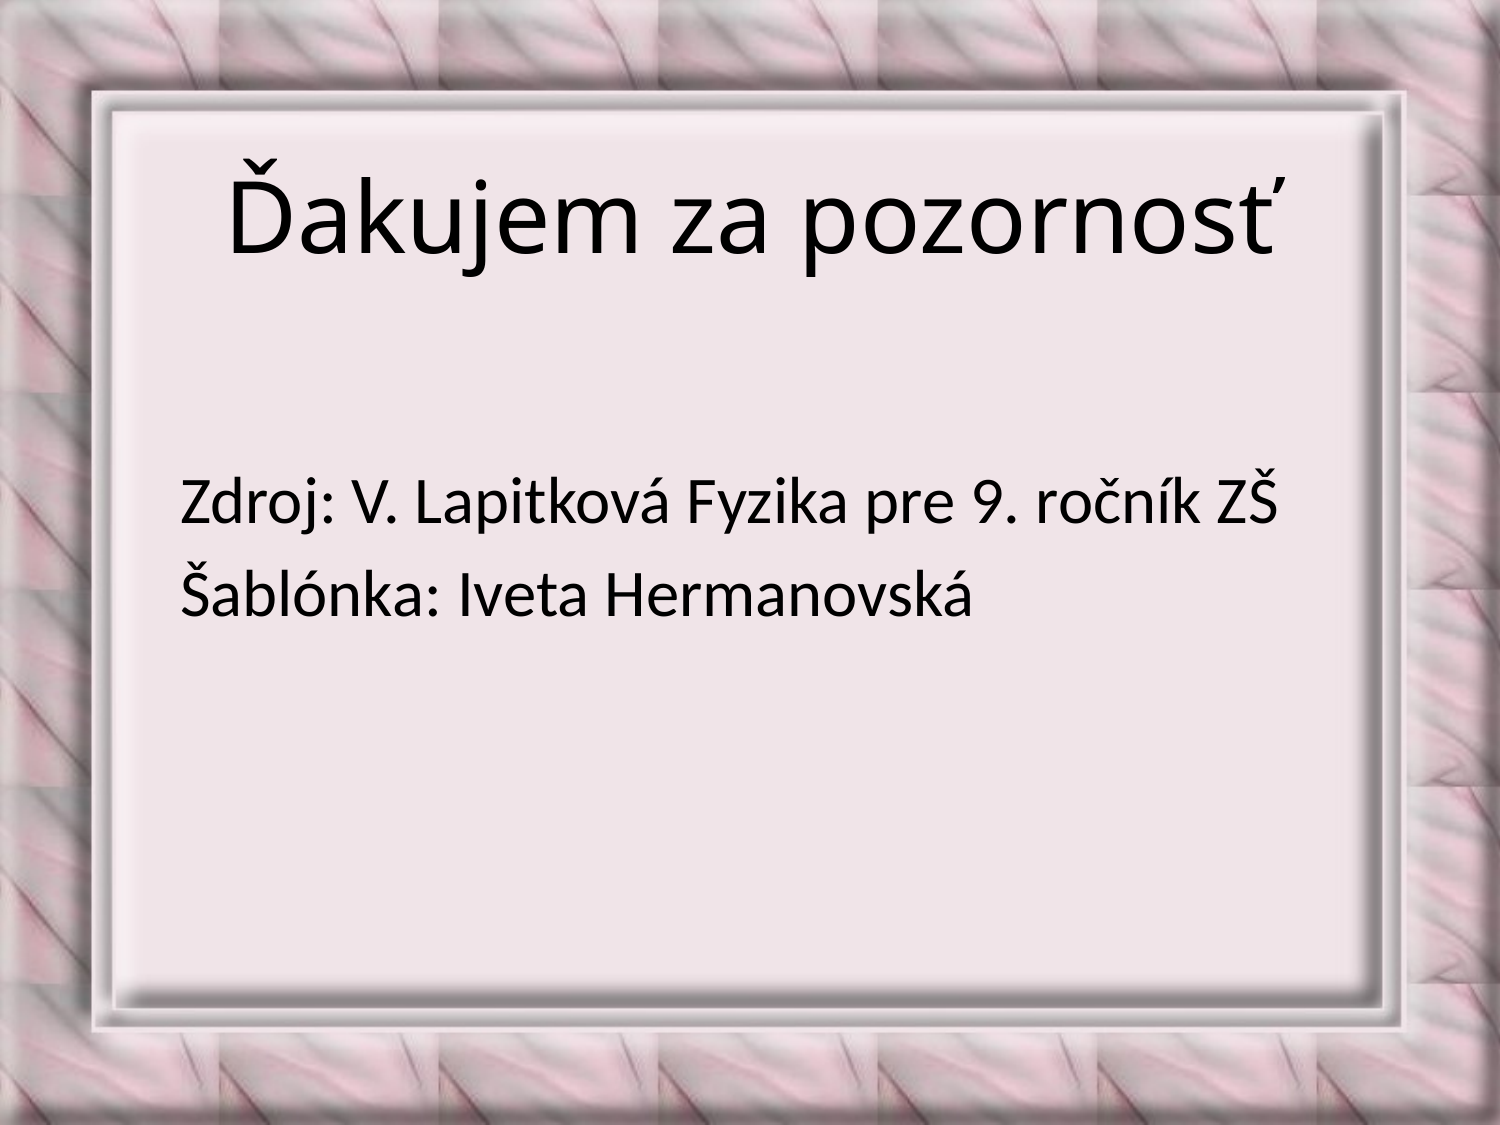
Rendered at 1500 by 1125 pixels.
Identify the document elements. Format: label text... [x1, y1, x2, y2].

list Zdroj: V. Lapitková Fyzika pre 9. ročník ZŠ Šablónka: Iveta Hermanovská [75, 262, 1425, 1005]
picture [0, 0, 1500, 1125]
title Ďakujem za pozornosť [75, 101, 1425, 262]
